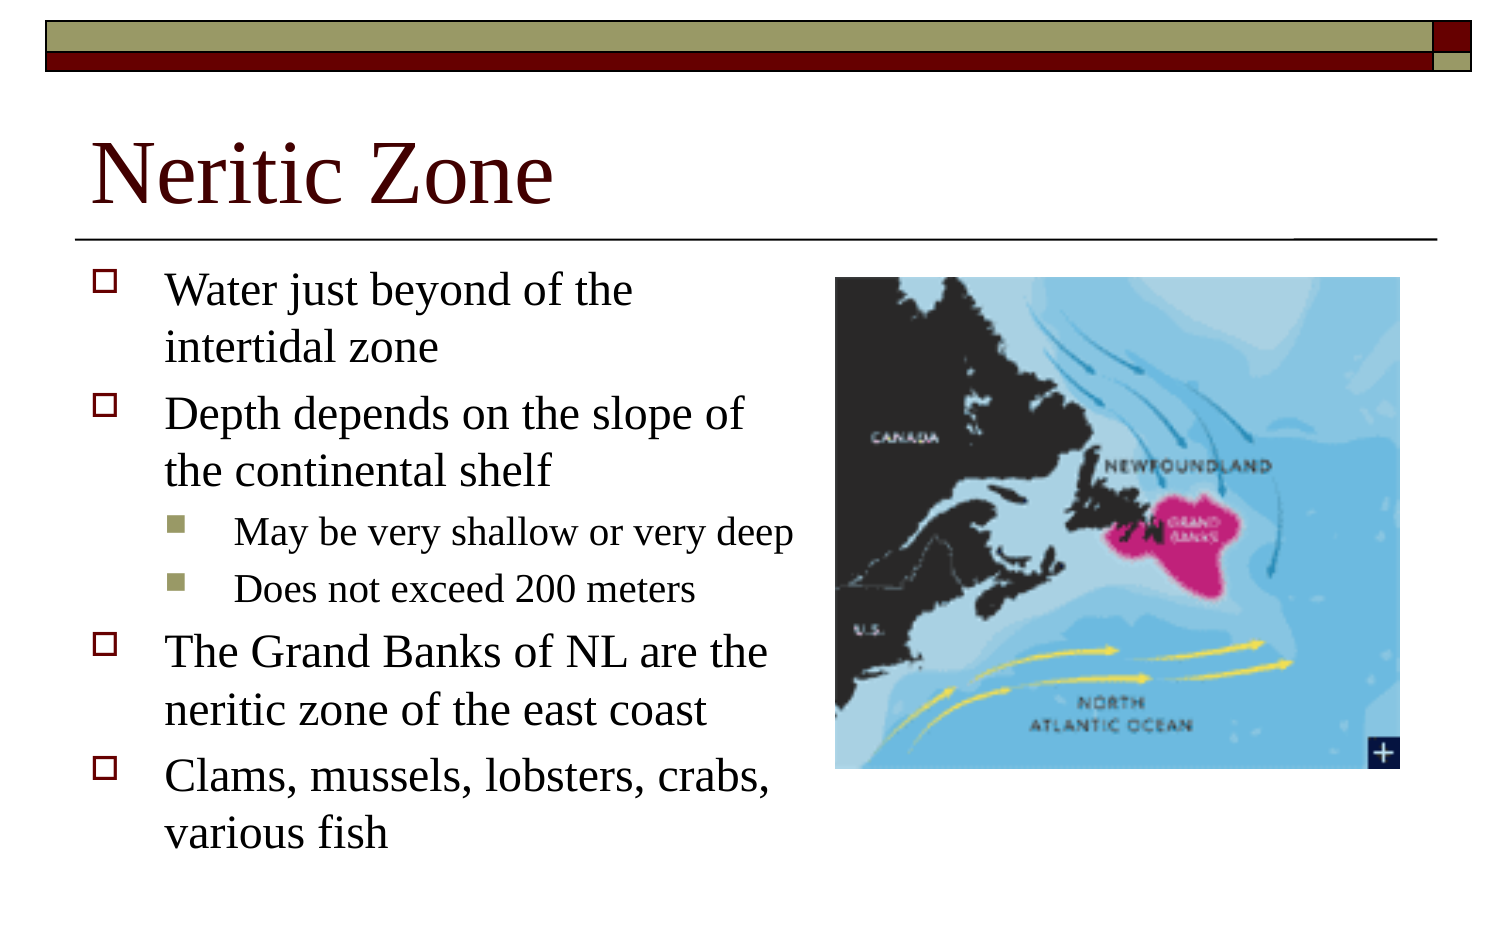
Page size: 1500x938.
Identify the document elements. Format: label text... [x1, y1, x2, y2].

list Water just beyond of the intertidal zone Depth depends on the slope of the continental shelf May be very shallow or very deep Does not exceed 200 meters The Grand Banks of NL are the neritic zone of the east coast Clams, mussels, lobsters, crabs, various fish [74, 249, 813, 882]
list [835, 277, 1401, 769]
title Neritic Zone [74, 72, 1426, 230]
